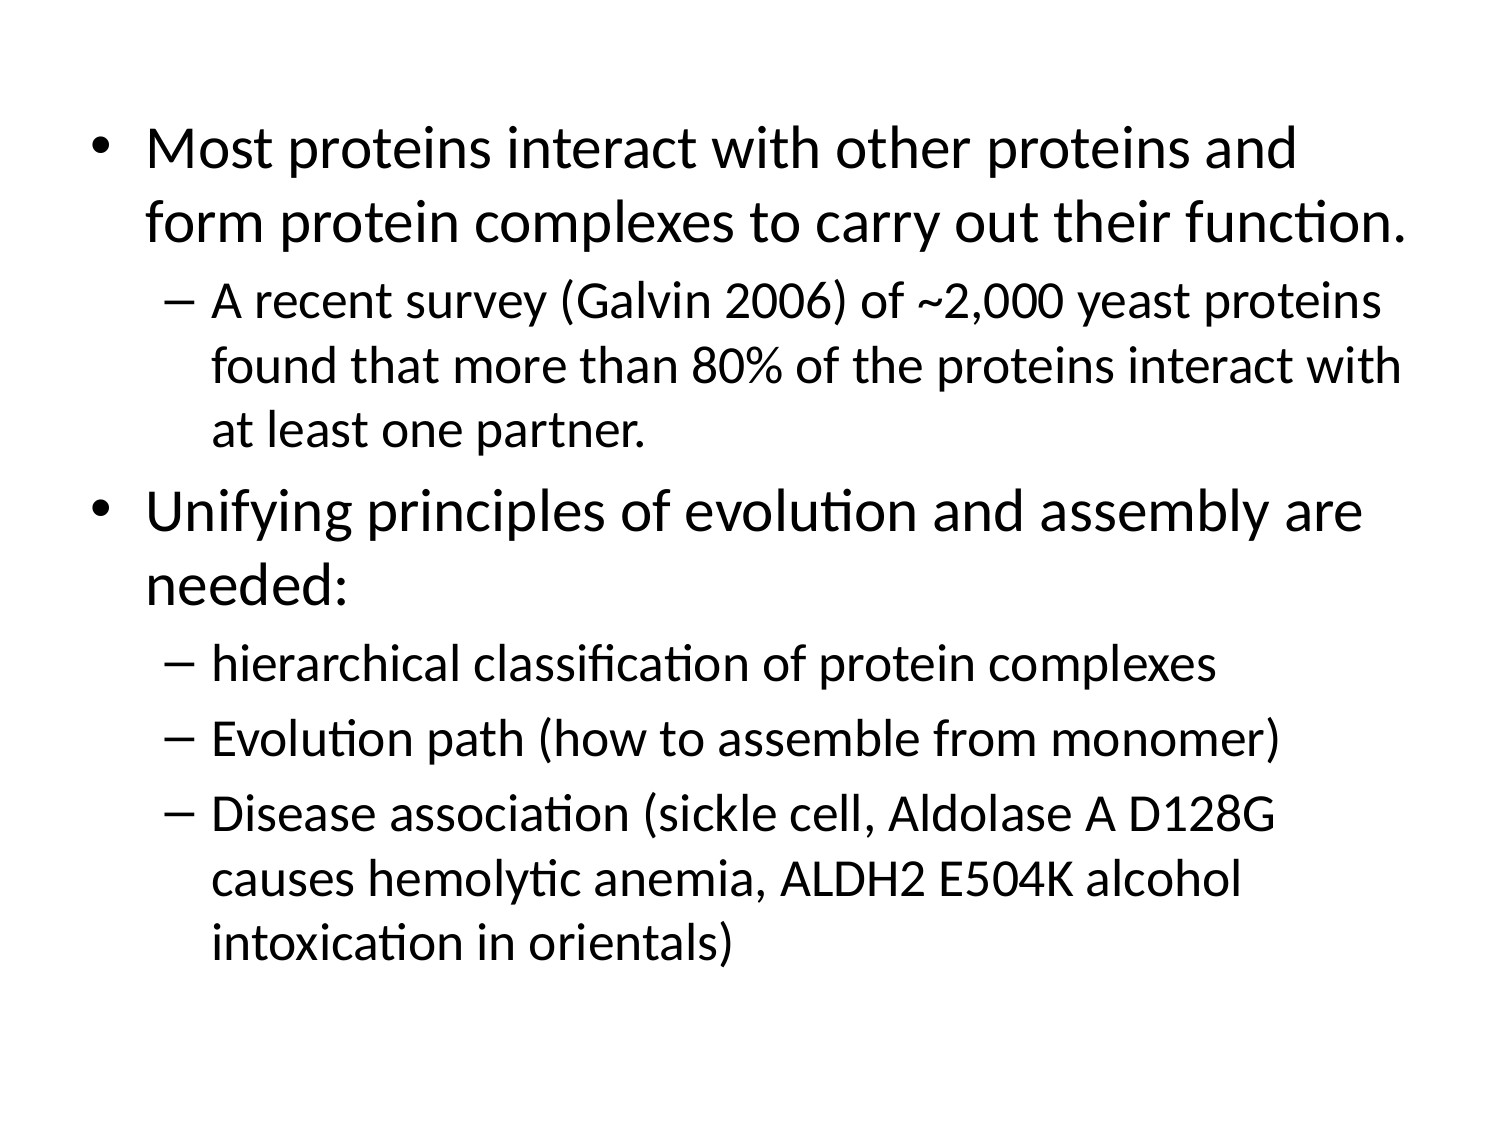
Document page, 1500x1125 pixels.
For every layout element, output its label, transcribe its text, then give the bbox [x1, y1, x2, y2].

list Most proteins interact with other proteins and form protein complexes to carry out their function. A recent survey (Galvin 2006) of ~2,000 yeast proteins found that more than 80% of the proteins interact with at least one partner. Unifying principles of evolution and assembly are needed: hierarchical classification of protein complexes Evolution path (how to assemble from monomer) Disease association (sickle cell, Aldolase A D128G causes hemolytic anemia, ALDH2 E504K alcohol intoxication in orientals) [74, 99, 1426, 1006]
